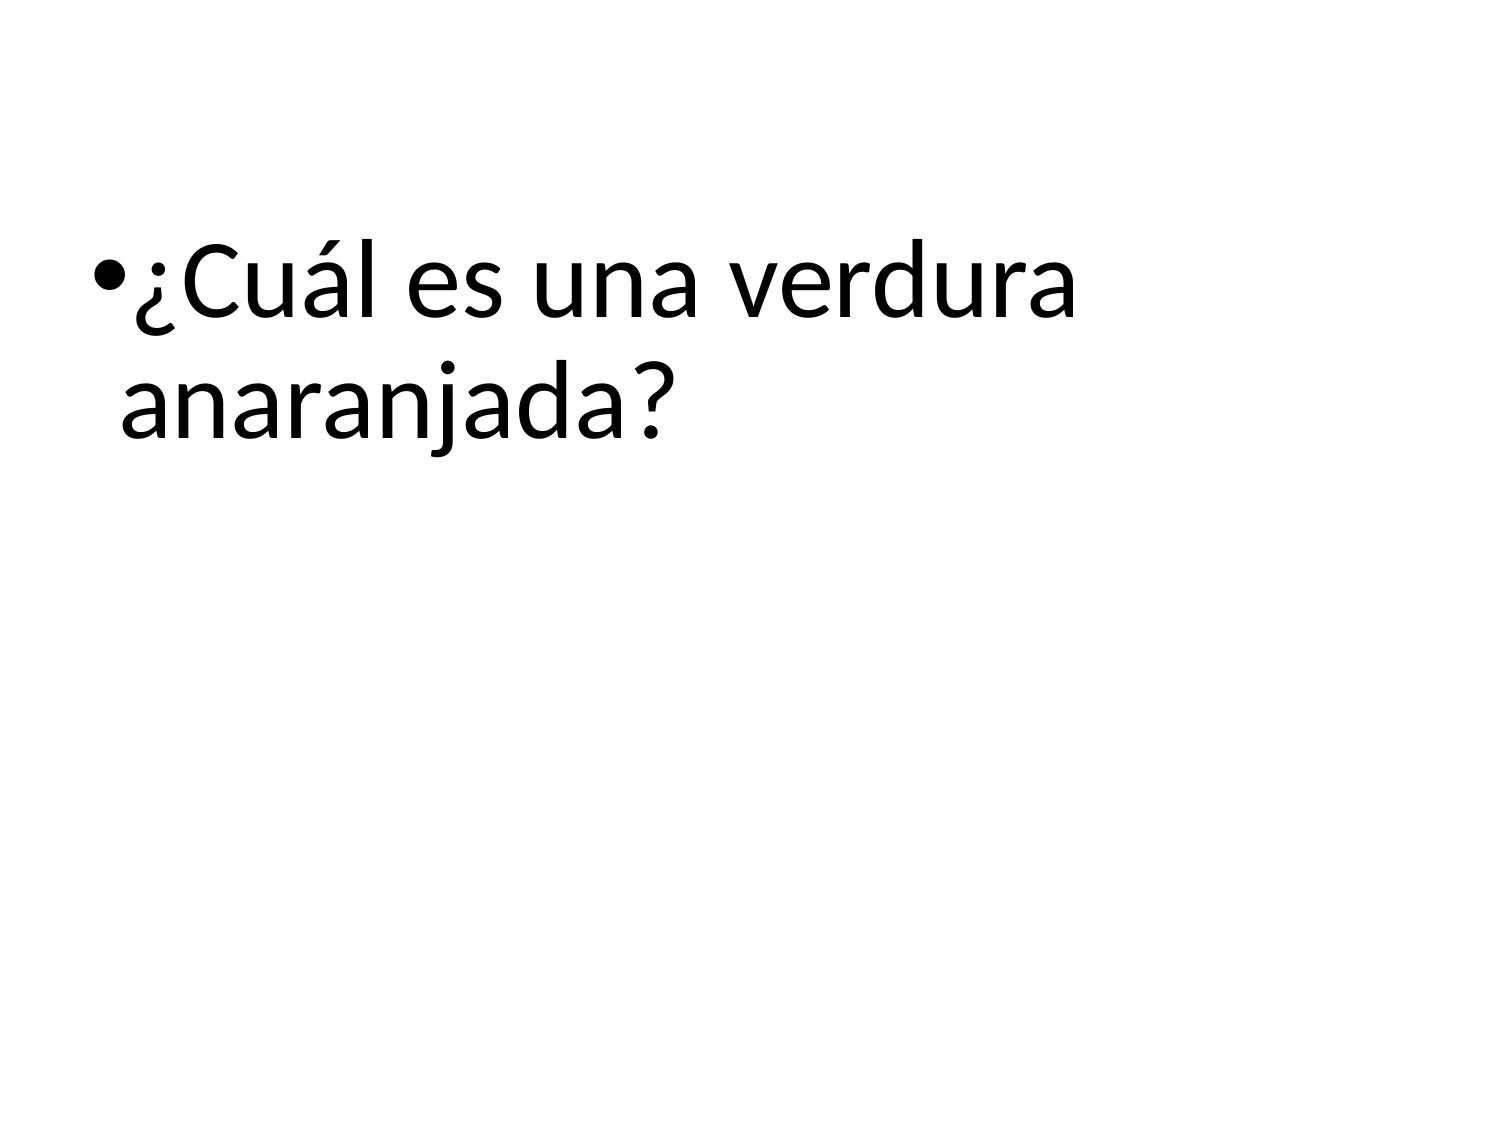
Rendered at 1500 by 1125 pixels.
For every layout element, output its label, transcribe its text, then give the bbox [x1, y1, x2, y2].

list ¿Cuál es una verdura anaranjada? [75, 212, 1425, 922]
